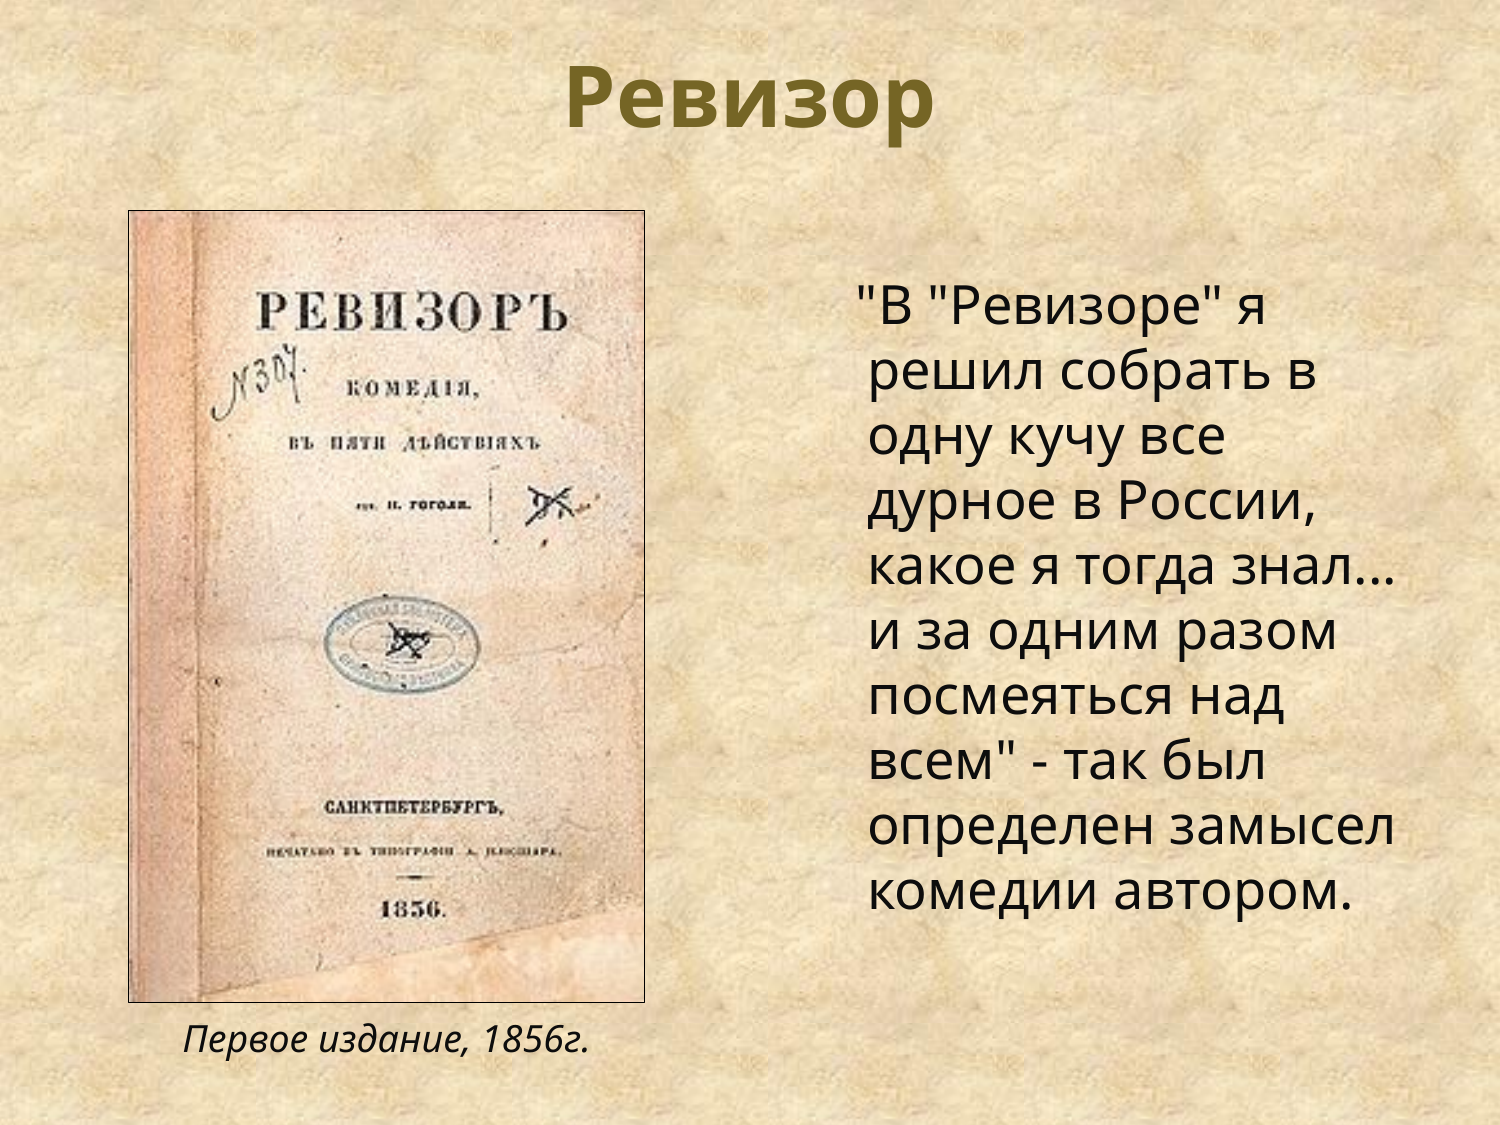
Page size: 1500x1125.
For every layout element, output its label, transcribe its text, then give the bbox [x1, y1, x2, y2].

picture [0, 0, 1500, 1125]
list "В "Ревизоре" я решил собрать в одну кучу все дурное в России, какое я тогда знал... и за одним разом посмеяться над всем" - так был определен замысел комедии автором. [762, 262, 1425, 1005]
text_box Первое издание, 1856г. [167, 1044, 606, 1068]
title Ревизор [75, 0, 1425, 188]
